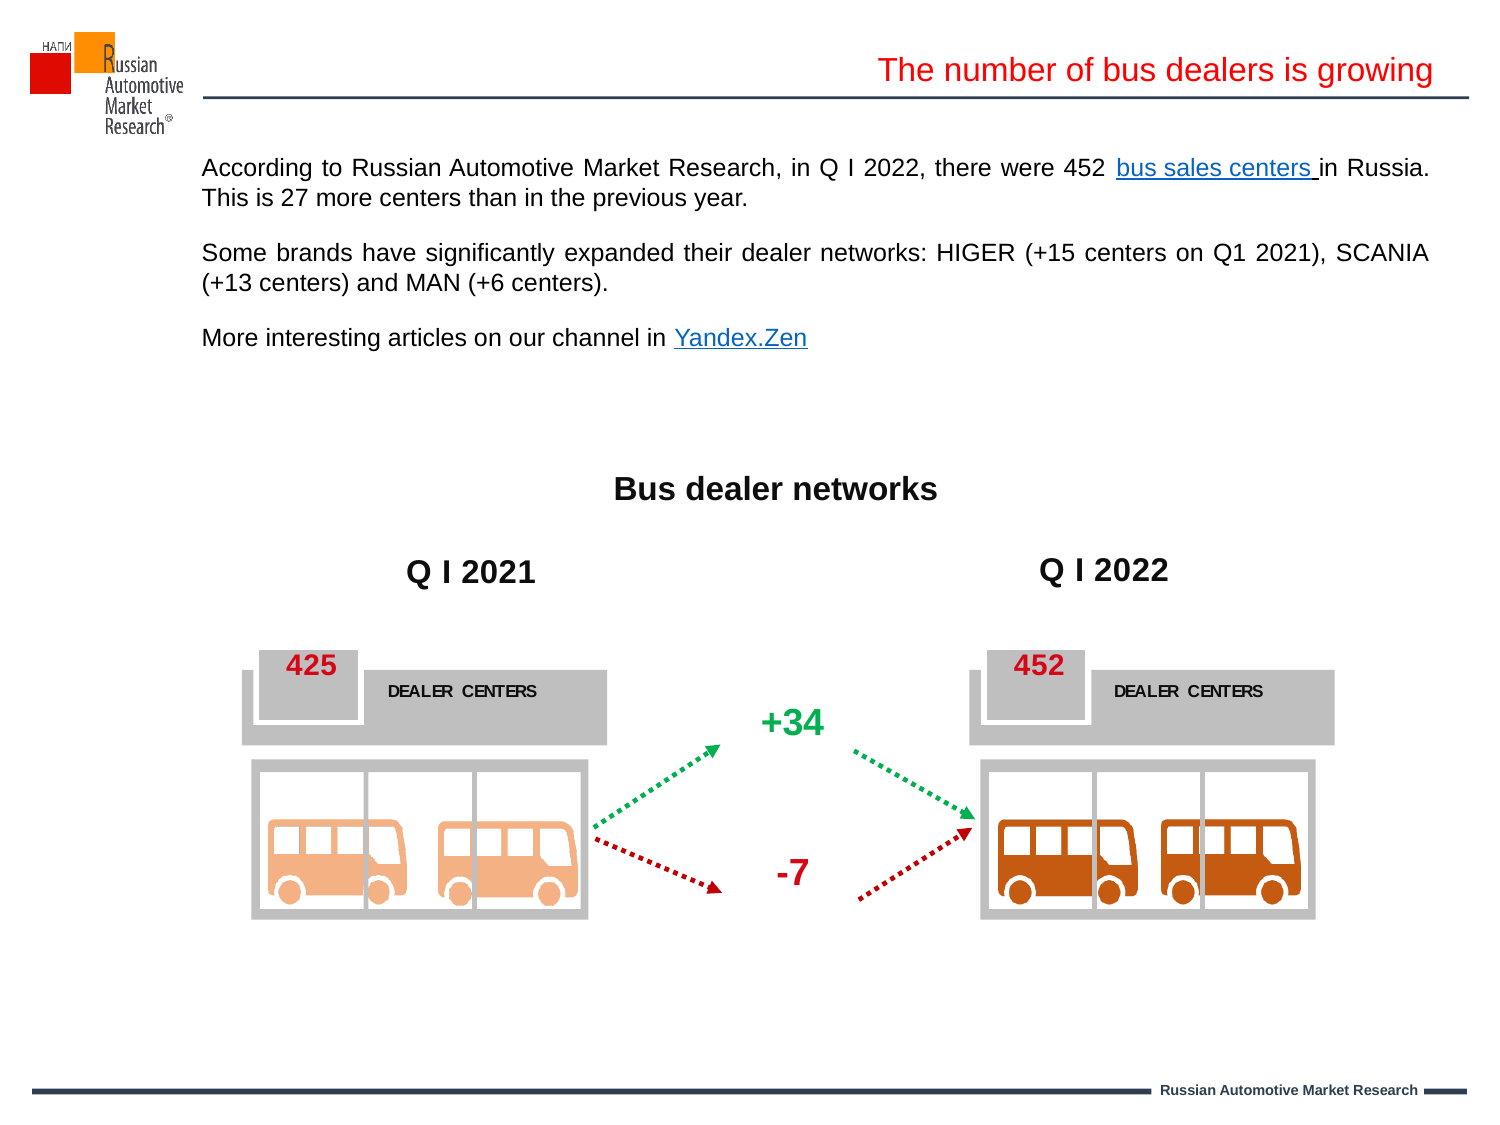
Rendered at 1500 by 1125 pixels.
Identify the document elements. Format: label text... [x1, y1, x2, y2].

picture [226, 538, 1359, 944]
text_box According to Russian Automotive Market Research, in Q I 2022, there were 452 bus sales centers in Russia. This is 27 more centers than in the previous year. Some brands have significantly expanded their dealer networks: HIGER (+15 centers on Q1 2021), SCANIA (+13 centers) and MAN (+6 centers). More interesting articles on our channel in Yandex.Zen [186, 144, 1446, 359]
picture [30, 32, 183, 134]
text_box The number of bus dealers is growing [221, 25, 1450, 96]
text_box Bus dealer networks [165, 459, 1387, 514]
